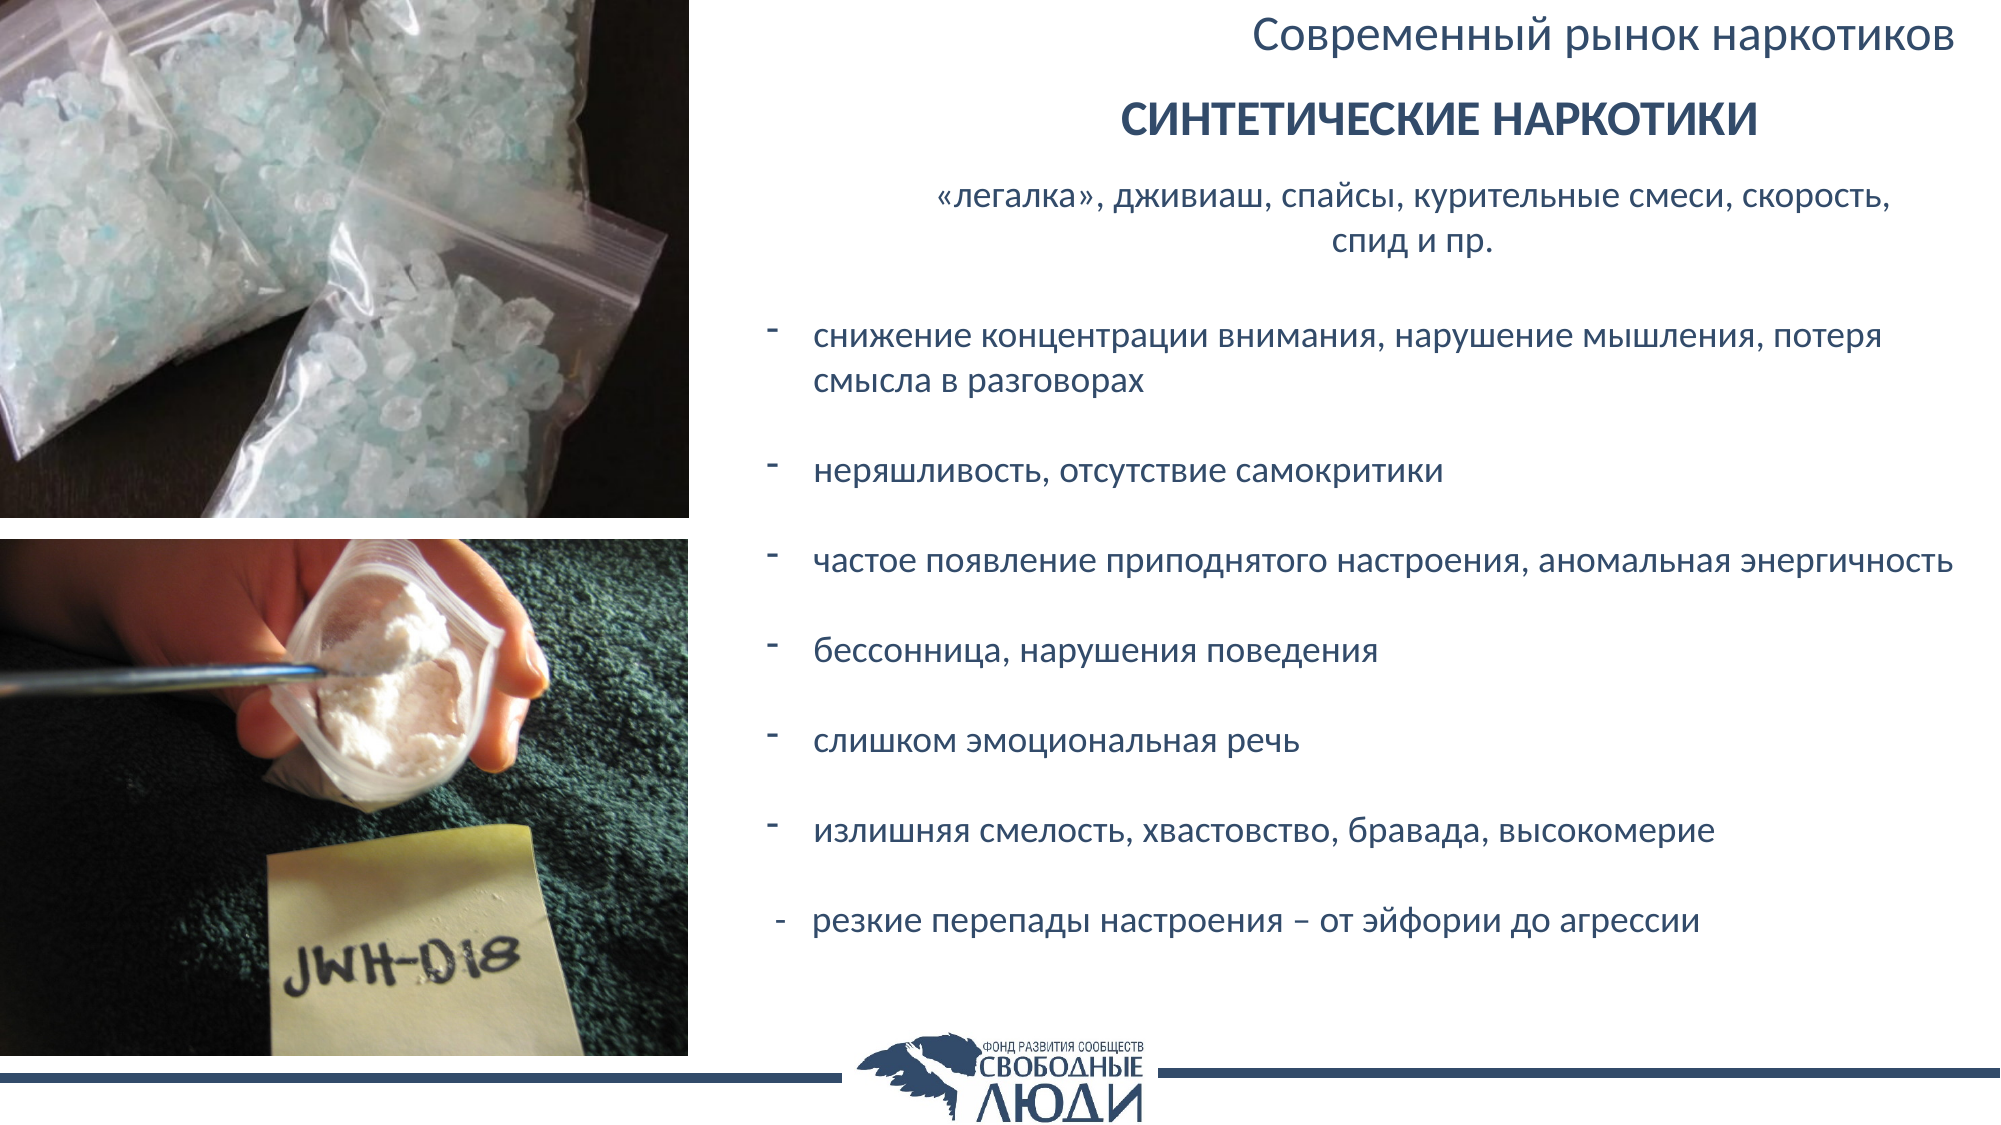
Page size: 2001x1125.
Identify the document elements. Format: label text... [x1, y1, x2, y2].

picture [854, 1030, 1146, 1125]
subtitle Современный рынок наркотиков [1208, 0, 2000, 79]
text_box СИНТЕТИЧЕСКИЕ НАРКОТИКИ [1044, 84, 1836, 162]
picture [0, 0, 689, 518]
text_box снижение концентрации внимания, нарушение мышления, потеря смысла в разговорах неряшливость, отсутствие самокритики частое появление приподнятого настроения, аномальная энергичность бессонница, нарушения поведения слишком эмоциональная речь излишняя смелость, хвастовство, бравада, высокомерие - резкие перепады настроения – от эйфории до агрессии [751, 302, 2000, 948]
text_box «легалка», дживиаш, спайсы, курительные смеси, скорость, спид и пр. [901, 162, 1926, 268]
picture [0, 539, 688, 1056]
